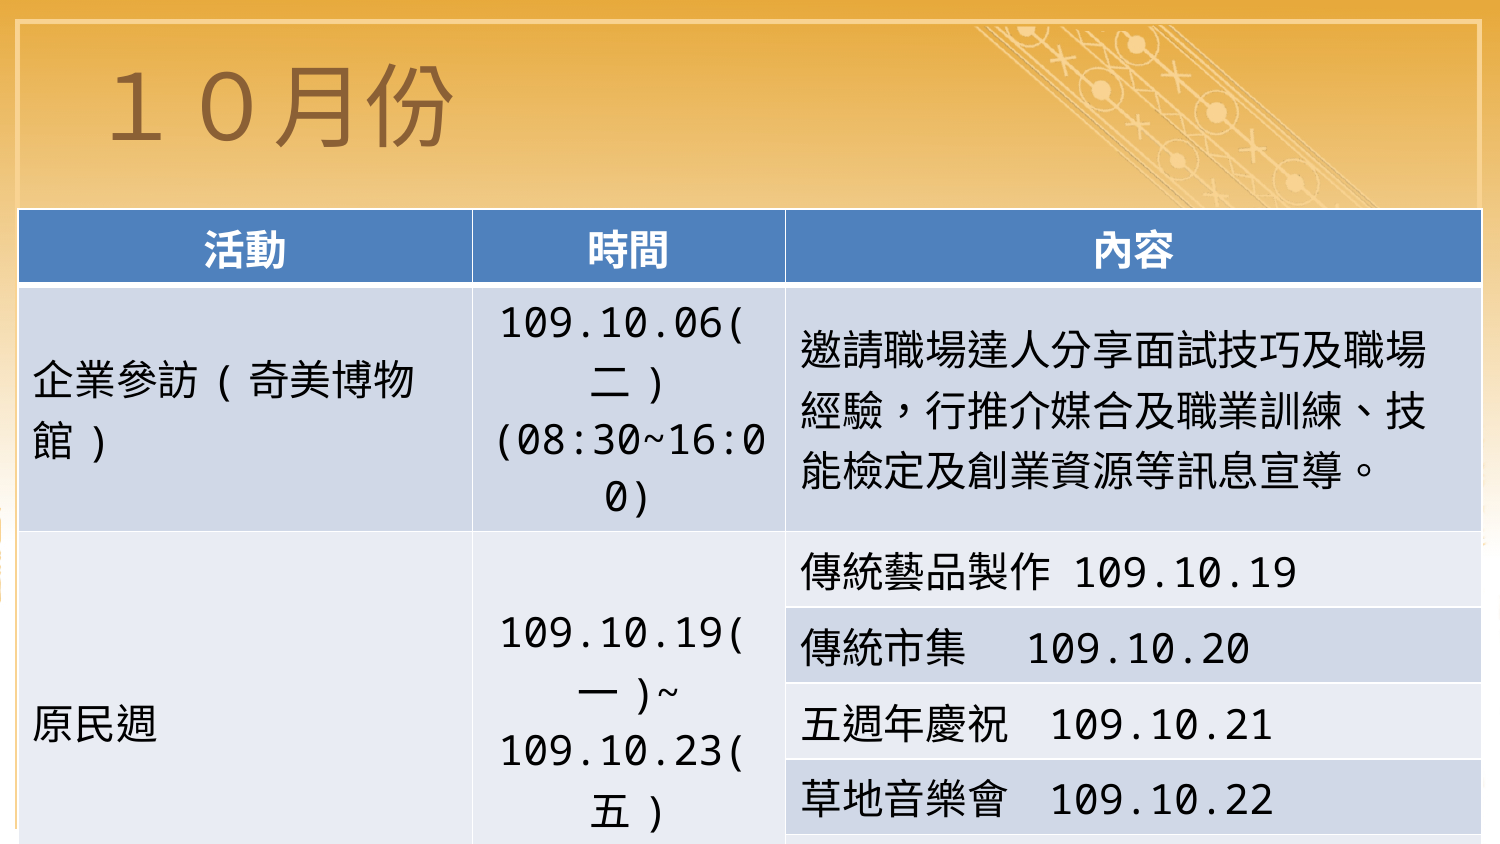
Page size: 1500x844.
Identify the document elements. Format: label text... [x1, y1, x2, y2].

table_cell 傳統市集 109.10.20 [786, 608, 1481, 682]
table_cell 五週年慶祝 109.10.21 [786, 684, 1481, 758]
table_header 時間 [473, 210, 785, 282]
table_cell 原民週 [19, 532, 472, 844]
picture [0, 0, 1500, 844]
table_header 活動 [19, 210, 472, 282]
table_cell 草地音樂會 109.10.22 [786, 760, 1481, 834]
title １０月份 [75, 33, 1425, 175]
slide_number 70 [1074, 782, 1425, 827]
table_cell 109.10.06(二) (08:30~16:00) [473, 288, 785, 531]
table_cell 企業參訪(奇美博物館) [19, 288, 472, 531]
table_cell 邀請職場達人分享面試技巧及職場經驗，行推介媒合及職業訓練、技能檢定及創業資源等訊息宣導。 [786, 288, 1481, 531]
table_cell 傳統藝品製作 109.10.19 [786, 532, 1481, 606]
table_header 內容 [786, 210, 1481, 282]
table_cell 109.10.19(一)~ 109.10.23(五) [473, 532, 785, 844]
table_cell 傳統美食製作 109.10.23 [786, 835, 1481, 844]
